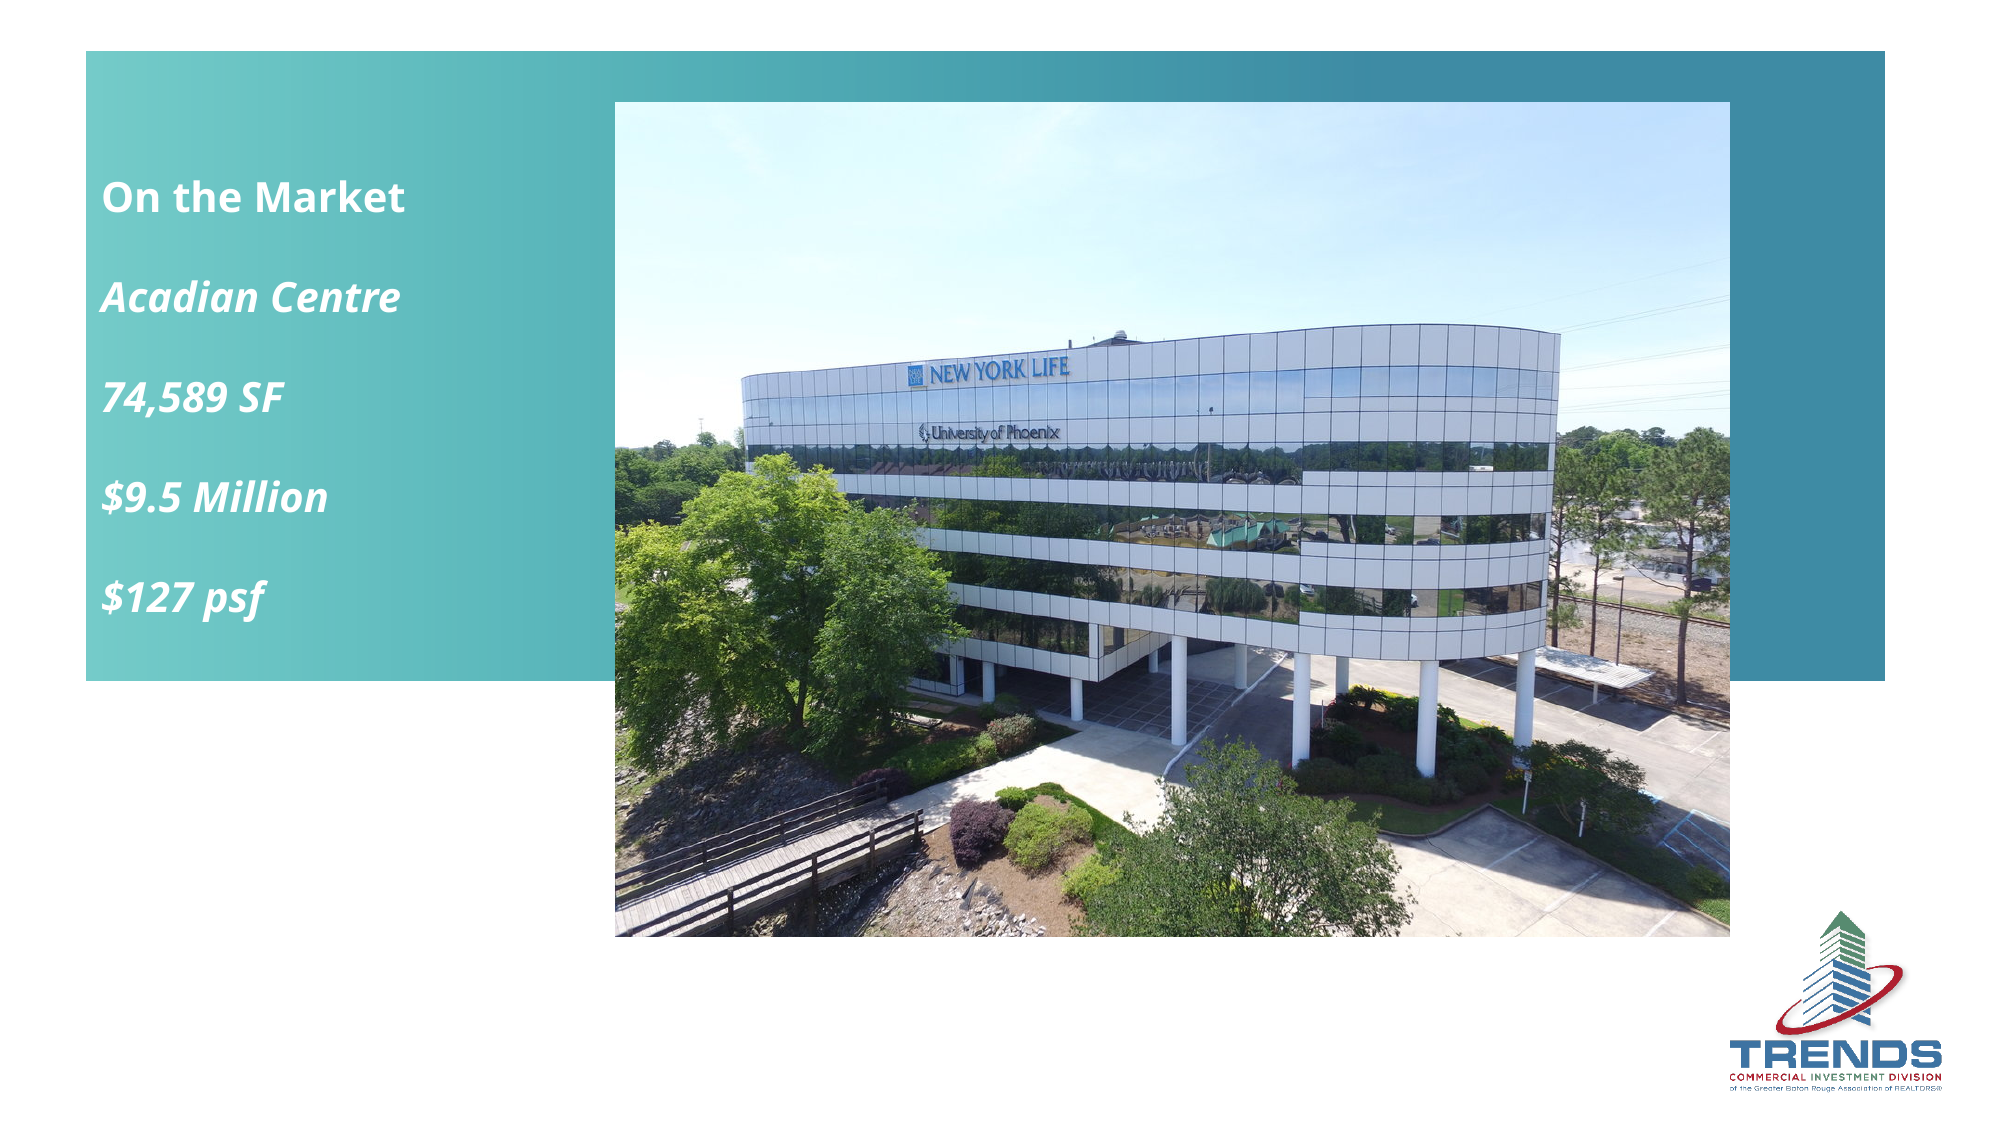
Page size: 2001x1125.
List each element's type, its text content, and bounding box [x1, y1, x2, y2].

text_box On the Market Acadian Centre 74,589 SF $9.5 Million $127 psf [86, 163, 520, 629]
text_box [86, 51, 1885, 681]
picture [615, 102, 1959, 1125]
